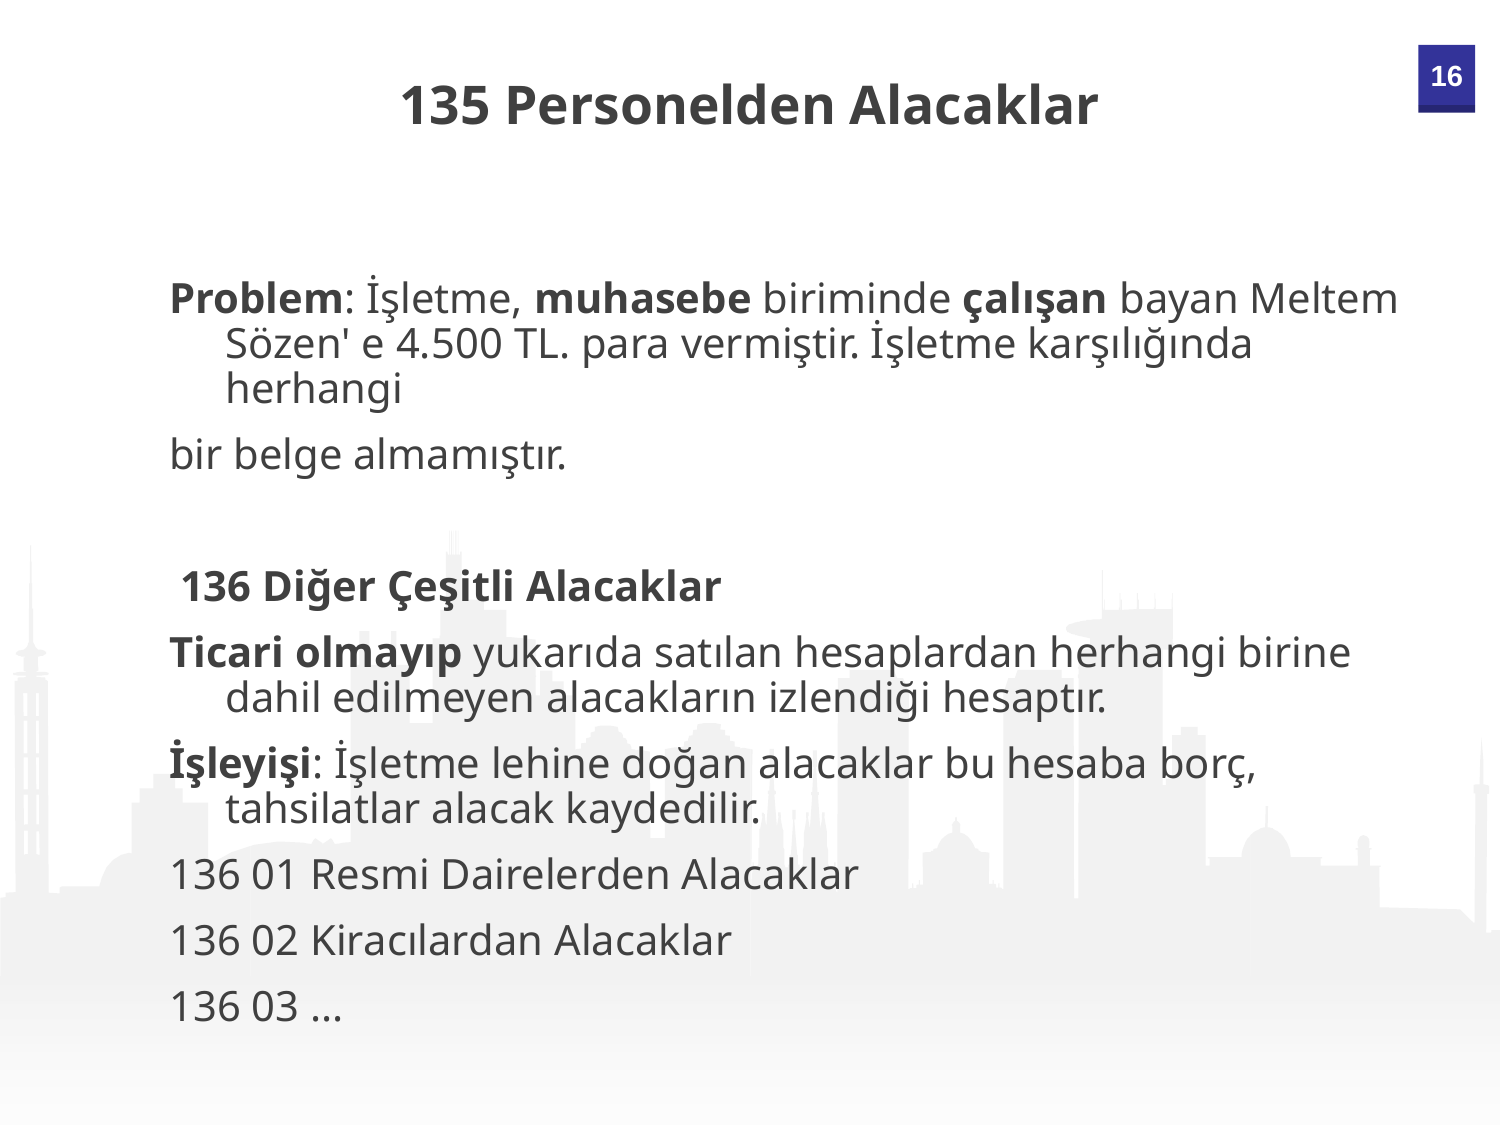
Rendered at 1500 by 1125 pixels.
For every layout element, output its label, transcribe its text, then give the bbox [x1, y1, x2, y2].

list 135 Personelden Alacaklar [376, 63, 1124, 191]
list Problem: İşletme, muhasebe biriminde çalışan bayan Meltem Sözen' e 4.500 TL. para vermiştir. İşletme karşılığında herhangi bir belge almamıştır. 136 Diğer Çeşitli Alacaklar Ticari olmayıp yukarıda satılan hesaplardan herhangi birine dahil edilmeyen alacakların izlendiği hesaptır. İşleyişi: İşletme lehine doğan alacaklar bu hesaba borç, tahsilatlar alacak kaydedilir. 136 01 Resmi Dairelerden Alacaklar 136 02 Kiracılardan Alacaklar 136 03 ... [154, 270, 1440, 1079]
